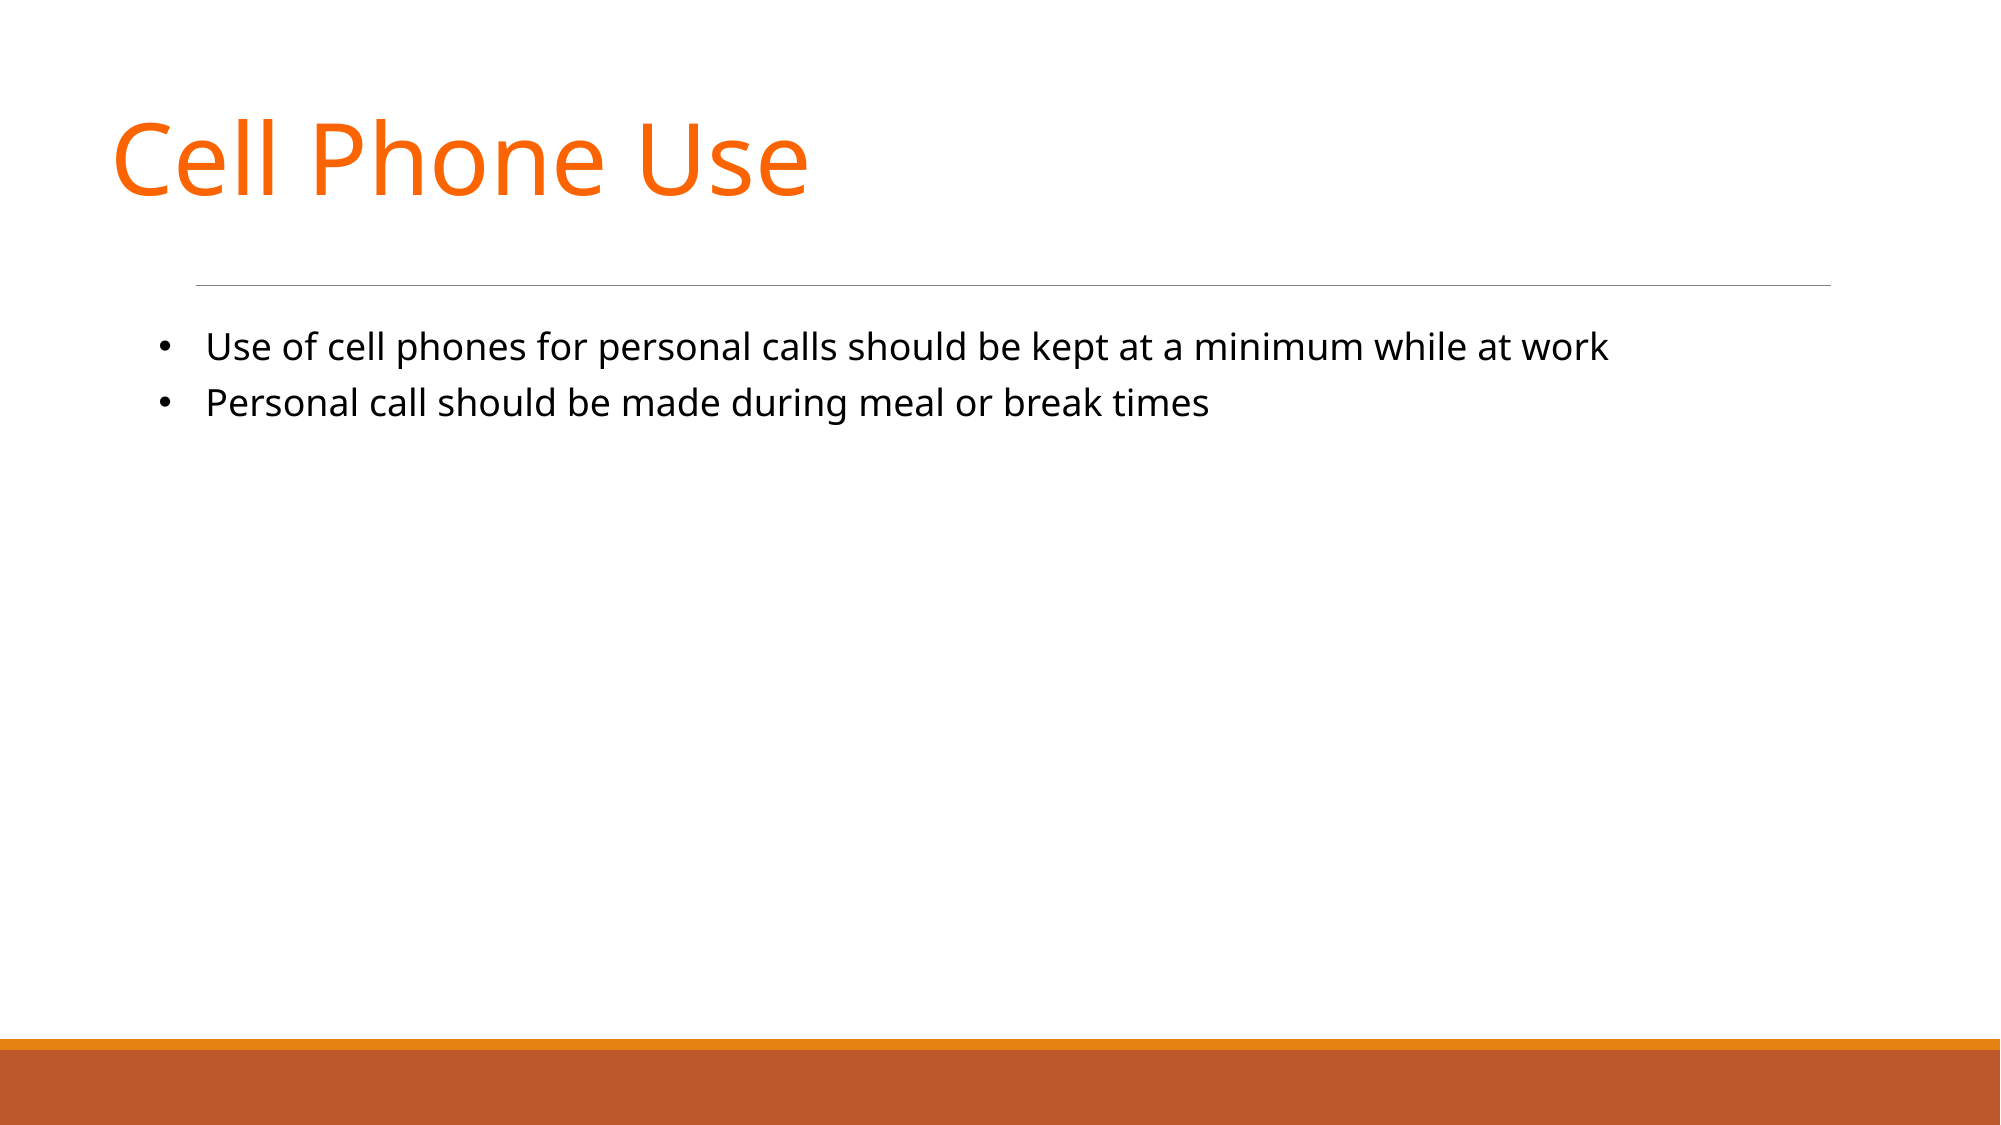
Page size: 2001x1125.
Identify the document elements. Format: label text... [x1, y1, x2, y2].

text_box Cell Phone Use [95, 88, 1907, 223]
text_box Use of cell phones for personal calls should be kept at a minimum while at work Personal call should be made during meal or break times [143, 304, 1905, 882]
